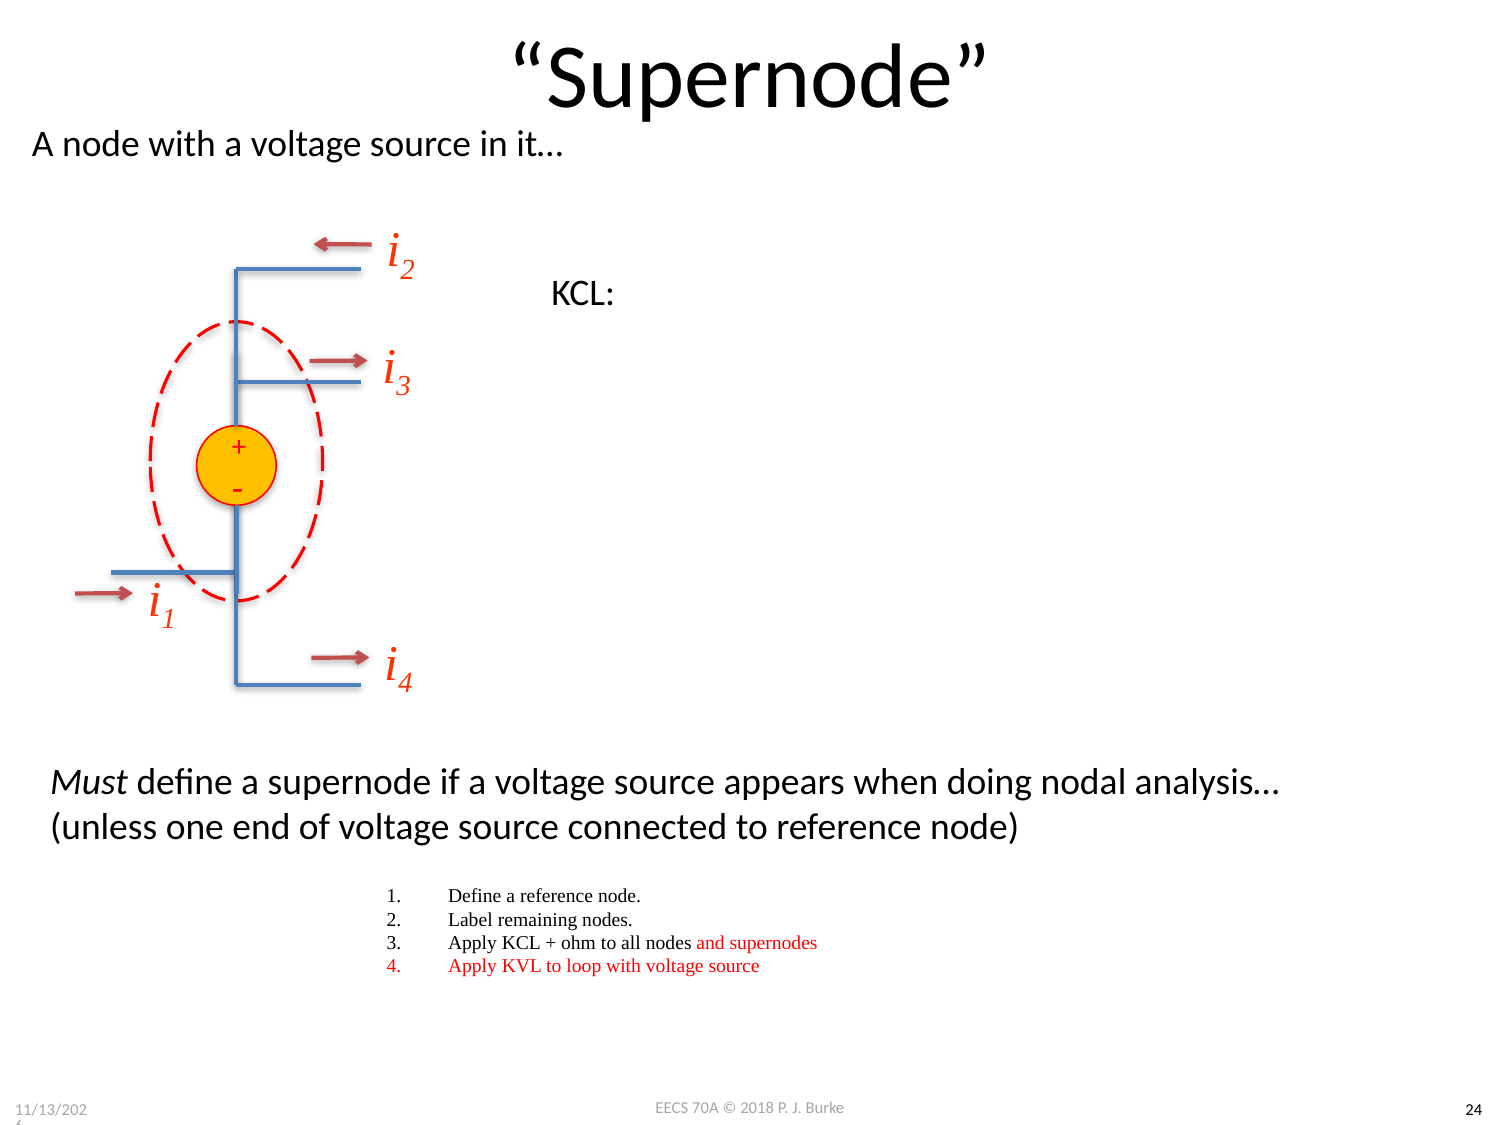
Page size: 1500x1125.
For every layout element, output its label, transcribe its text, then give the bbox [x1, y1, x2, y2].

text_box [244, 321, 307, 378]
text_box A node with a voltage source in it… [17, 112, 579, 172]
text_box KCL: [536, 260, 631, 321]
text_box i1 [103, 554, 220, 646]
text_box i2 [342, 205, 459, 297]
text_box [150, 486, 191, 554]
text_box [196, 349, 277, 595]
text_box [282, 392, 324, 476]
title “Supernode” [75, 0, 1425, 143]
text_box Define a reference node. Label remaining nodes. Apply KCL + ohm to all nodes and supernodes Apply KVL to loop with voltage source [371, 875, 925, 985]
text_box i3 [338, 321, 455, 414]
text_box [282, 486, 322, 580]
text_box Must define a supernode if a voltage source appears when doing nodal analysis… (unless one end of voltage source connected to reference node) [35, 749, 1296, 855]
text_box i4 [340, 618, 457, 711]
text_box [149, 321, 229, 476]
